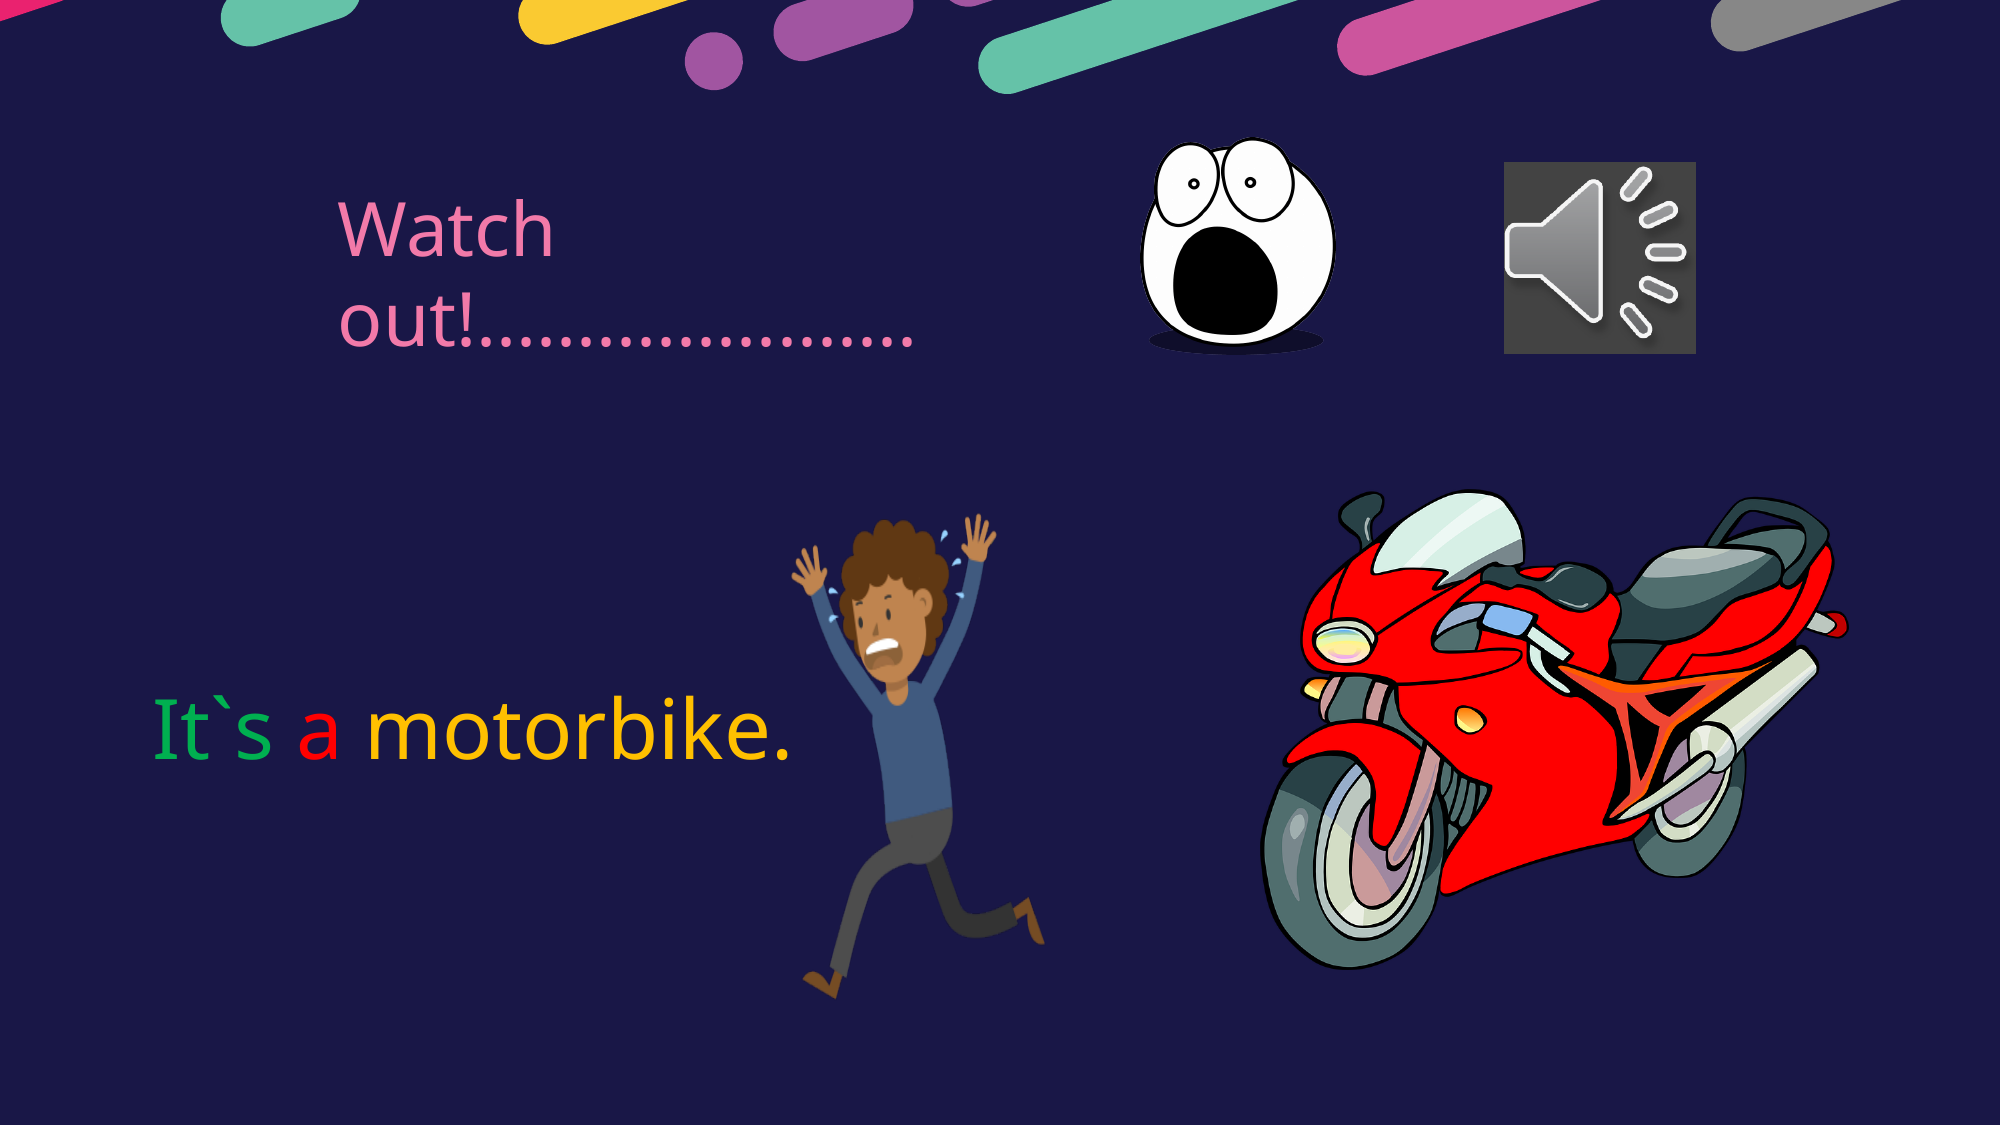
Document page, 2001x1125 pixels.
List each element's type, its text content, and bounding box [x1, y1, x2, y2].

picture [487, 415, 1849, 1119]
text_box It`s a motorbike. [138, 668, 487, 784]
picture [1140, 137, 1336, 355]
text_box Watch out!...................... [322, 191, 1141, 369]
picture [1503, 160, 1697, 355]
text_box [0, 0, 2000, 191]
